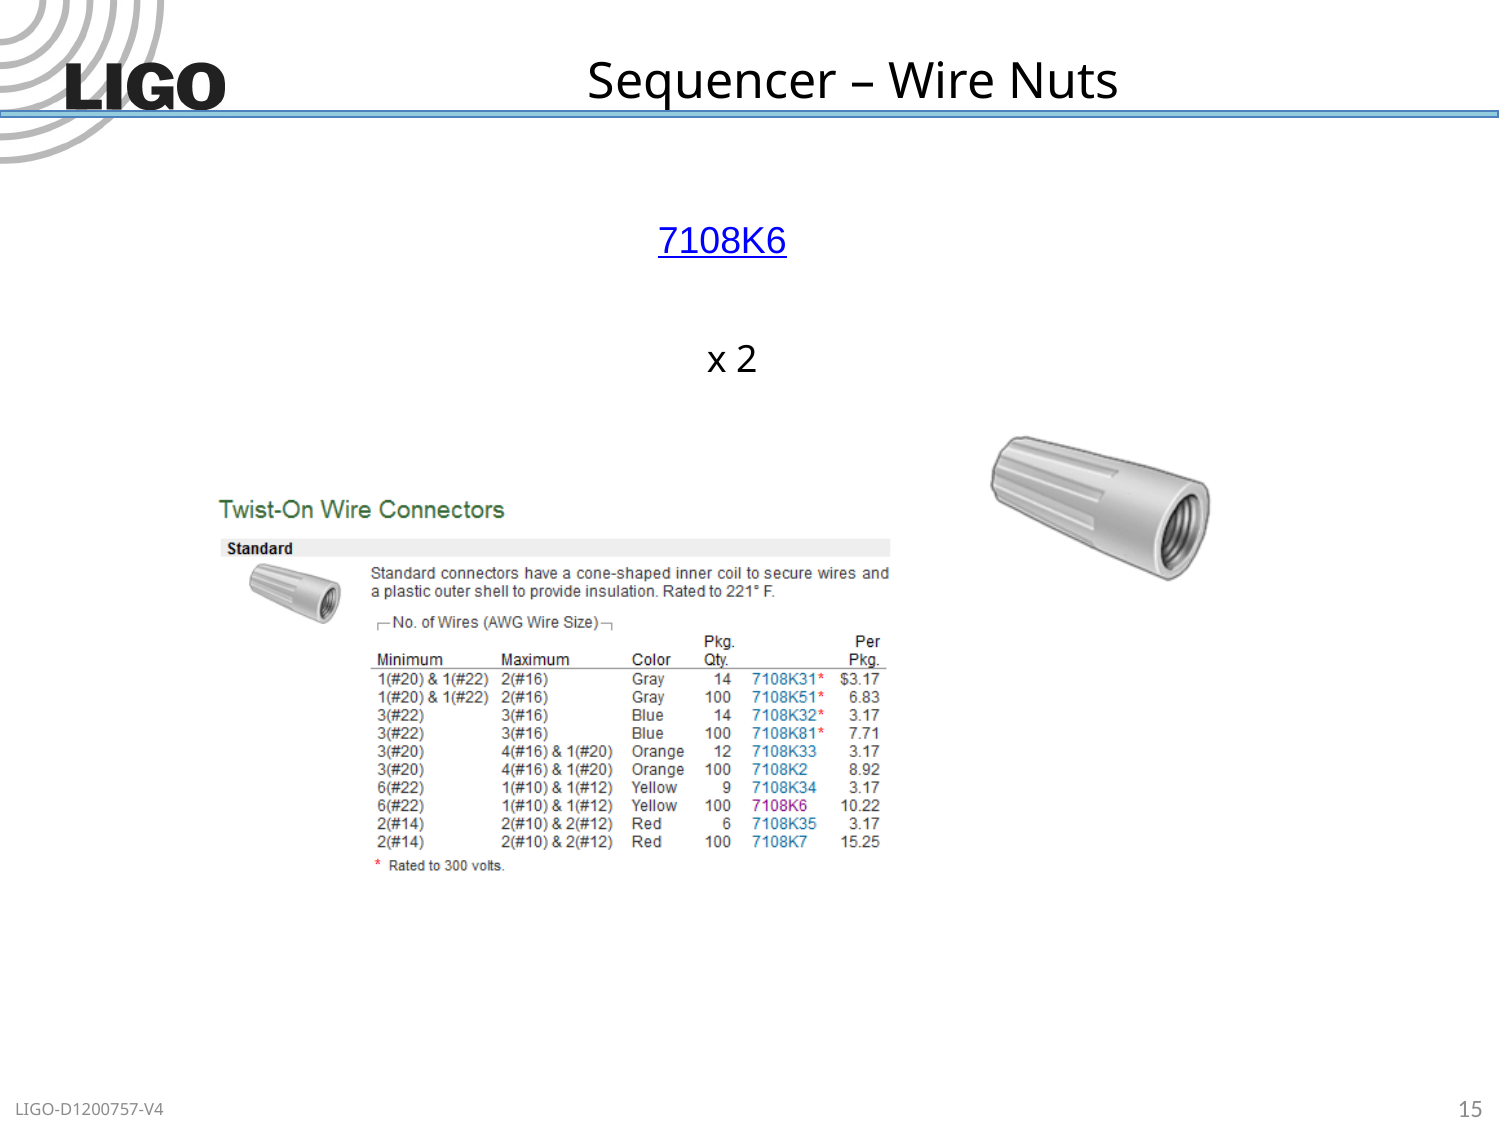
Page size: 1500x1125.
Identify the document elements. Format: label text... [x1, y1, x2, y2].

slide_number LIGO-D1200757-V4 [0, 1093, 209, 1125]
picture [0, 0, 225, 110]
picture [978, 420, 1225, 594]
text_box 7108K6 [530, 208, 915, 269]
title Sequencer – Wire Nuts [283, 45, 1425, 112]
slide_number 15 [1388, 1090, 1499, 1125]
text_box x 2 [595, 327, 870, 388]
picture [207, 481, 902, 891]
picture [0, 118, 225, 164]
